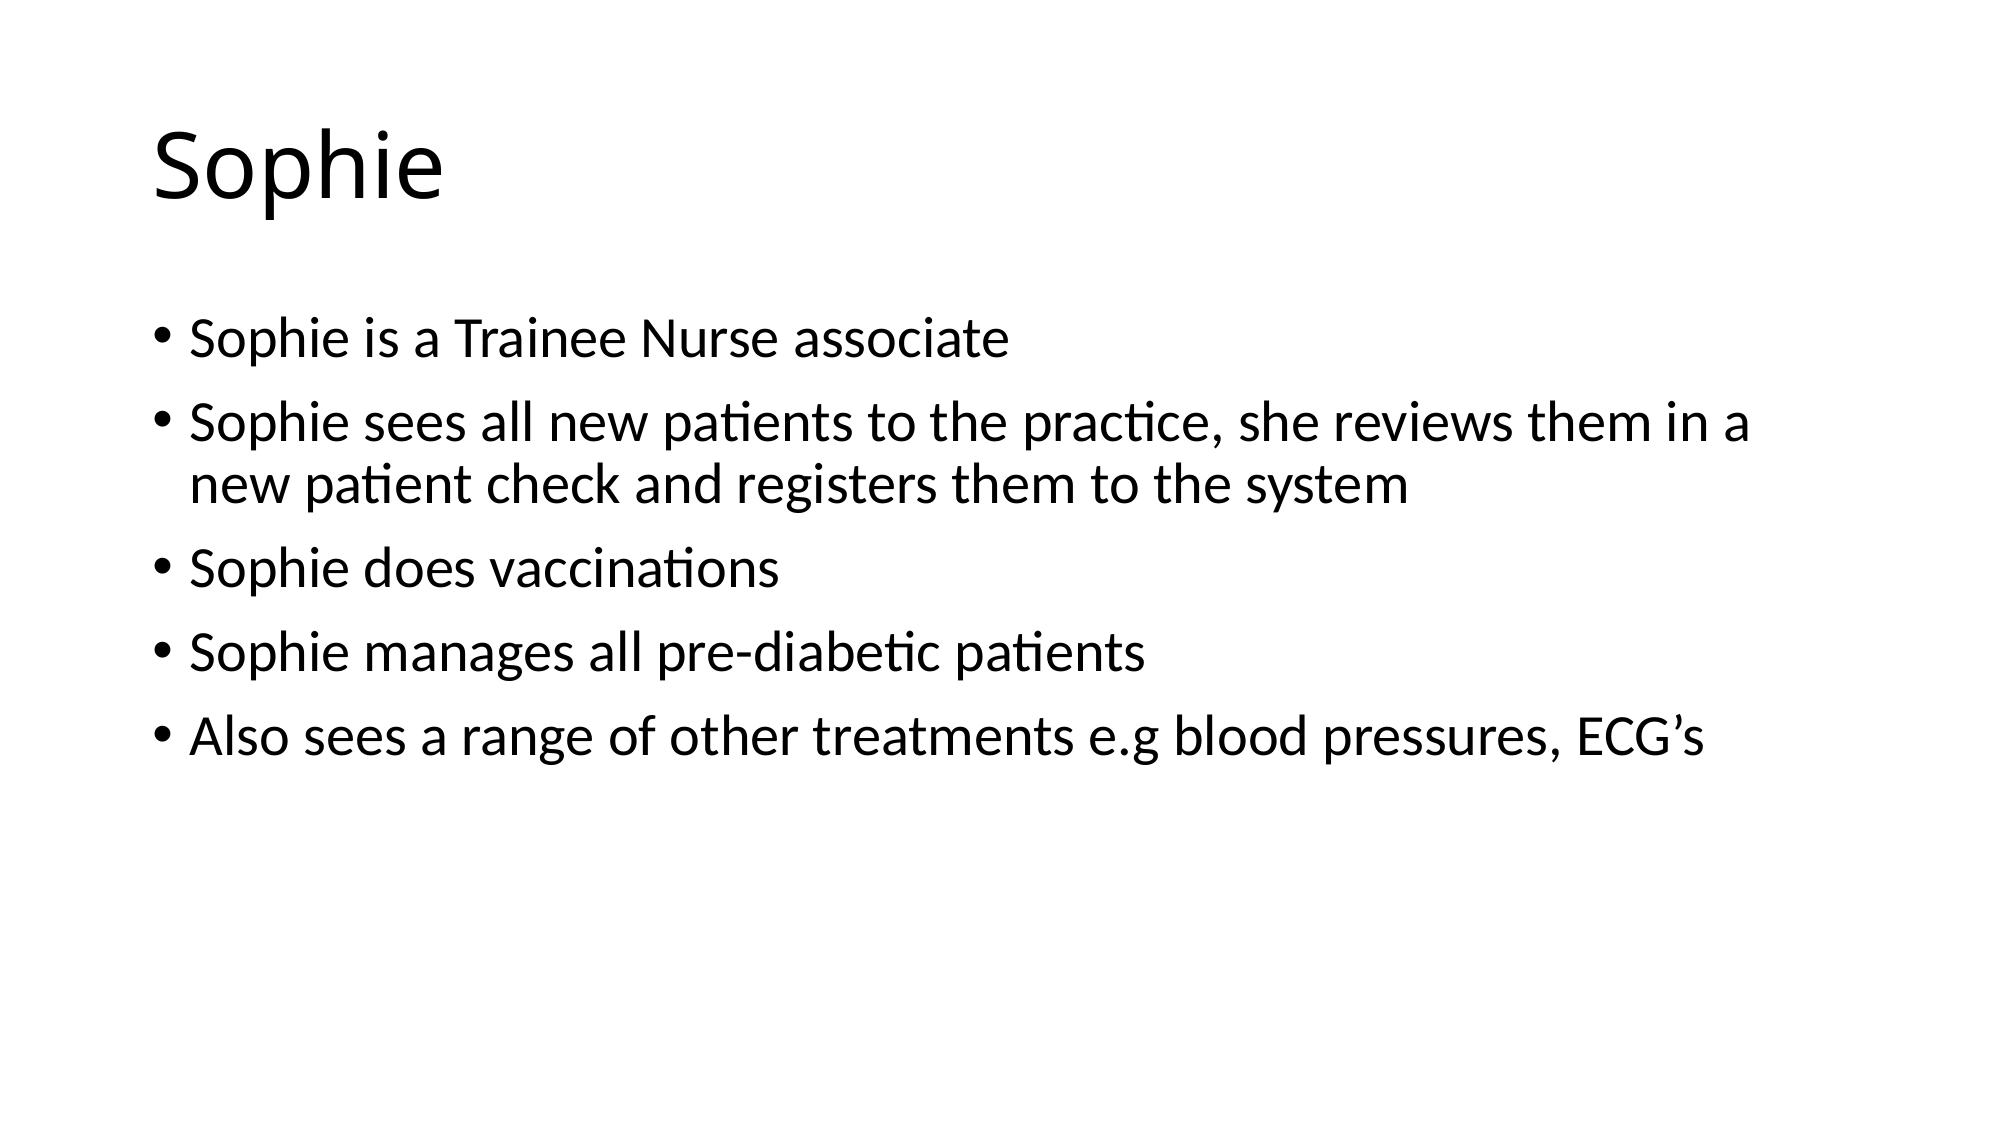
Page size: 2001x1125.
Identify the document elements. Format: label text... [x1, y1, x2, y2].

title Sophie [137, 59, 1863, 278]
list Sophie is a Trainee Nurse associate Sophie sees all new patients to the practice, she reviews them in a new patient check and registers them to the system Sophie does vaccinations Sophie manages all pre-diabetic patients Also sees a range of other treatments e.g blood pressures, ECG’s [137, 299, 1863, 1014]
